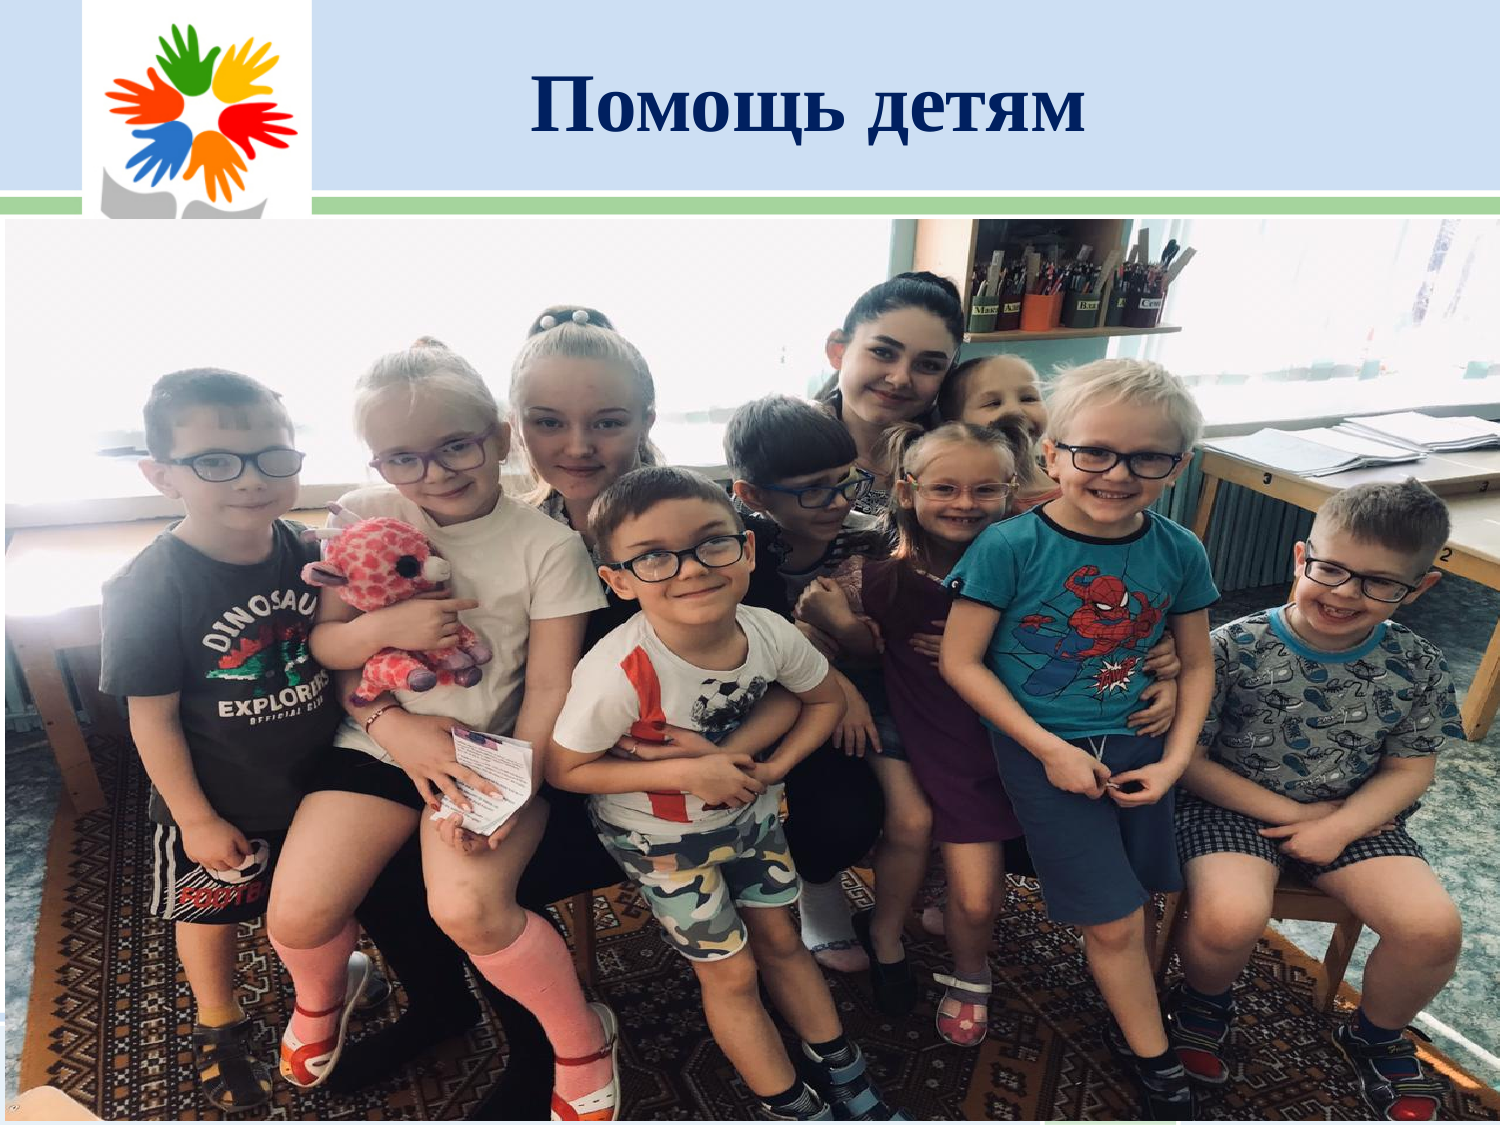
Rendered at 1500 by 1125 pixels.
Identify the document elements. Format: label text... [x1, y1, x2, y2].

picture [0, 0, 1500, 1125]
title Помощь детям [383, 0, 1235, 197]
